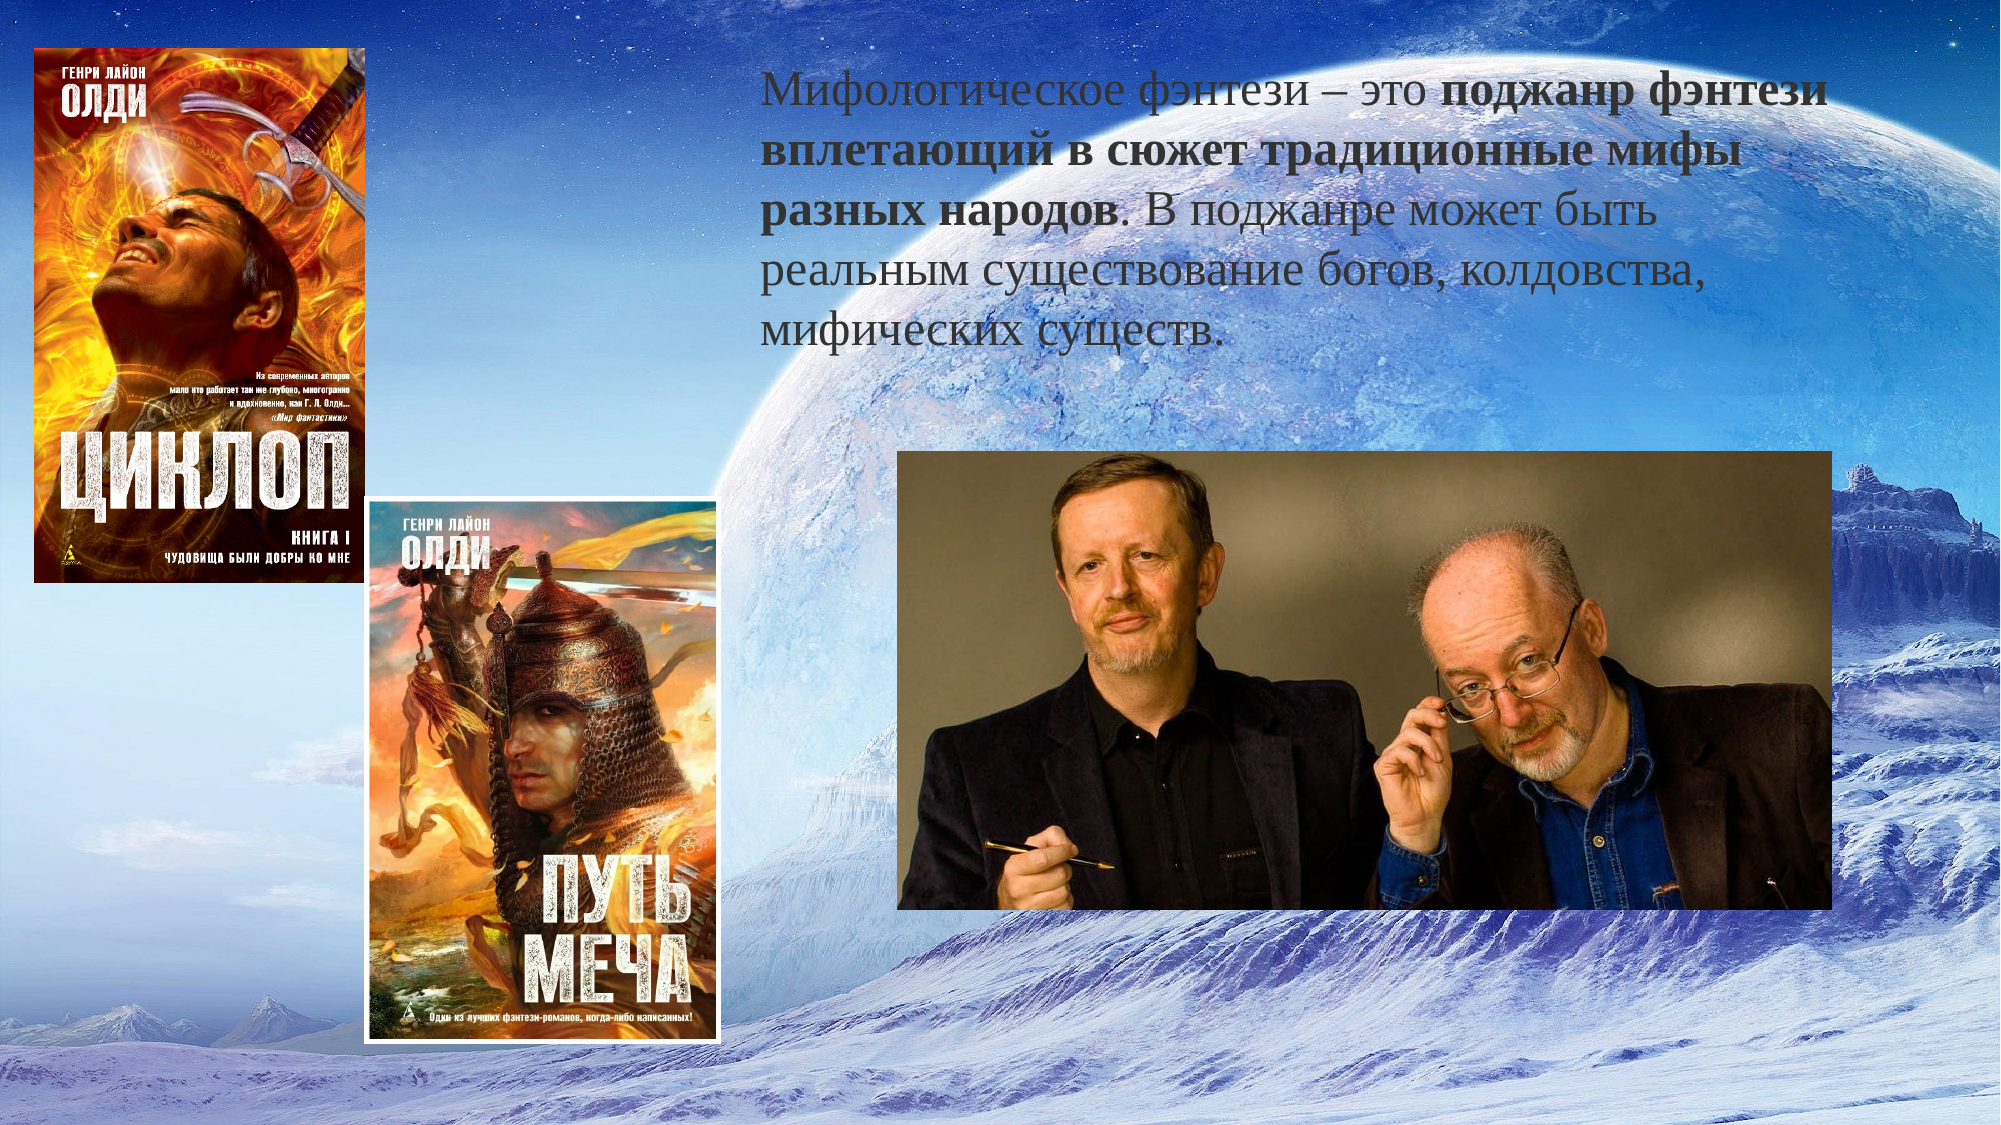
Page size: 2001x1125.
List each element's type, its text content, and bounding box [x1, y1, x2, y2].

text_box Мифологическое фэнтези – это поджанр фэнтези вплетающий в сюжет традиционные мифы разных народов. В поджанре может быть реальным существование богов, колдовства, мифических существ. [745, 48, 1889, 364]
picture [0, 0, 2001, 1125]
